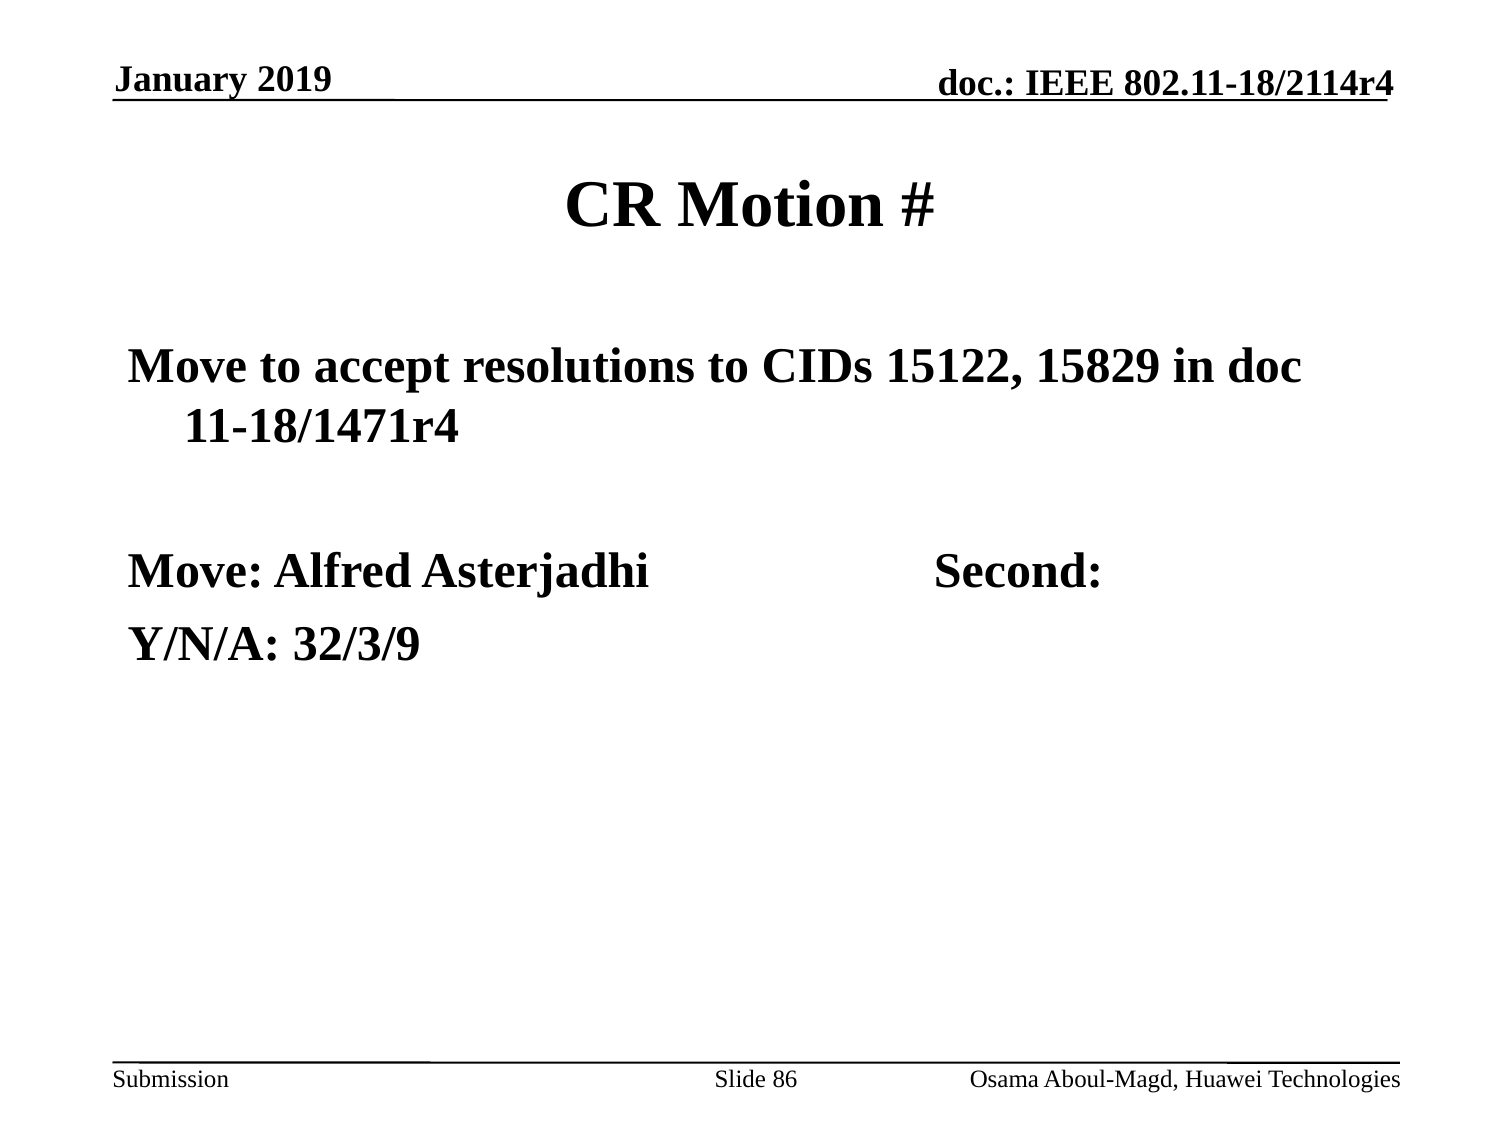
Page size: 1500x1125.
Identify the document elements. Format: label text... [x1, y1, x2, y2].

list Move to accept resolutions to CIDs 15122, 15829 in doc 11-18/1471r4 Move: Alfred Asterjadhi Second: Y/N/A: 32/3/9 [112, 324, 1388, 1000]
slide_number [114, 54, 423, 100]
title CR Motion # [112, 112, 1388, 288]
footer Osama Aboul-Magd, Huawei Technologies [878, 1061, 1402, 1093]
slide_number Slide 86 [712, 1061, 800, 1123]
